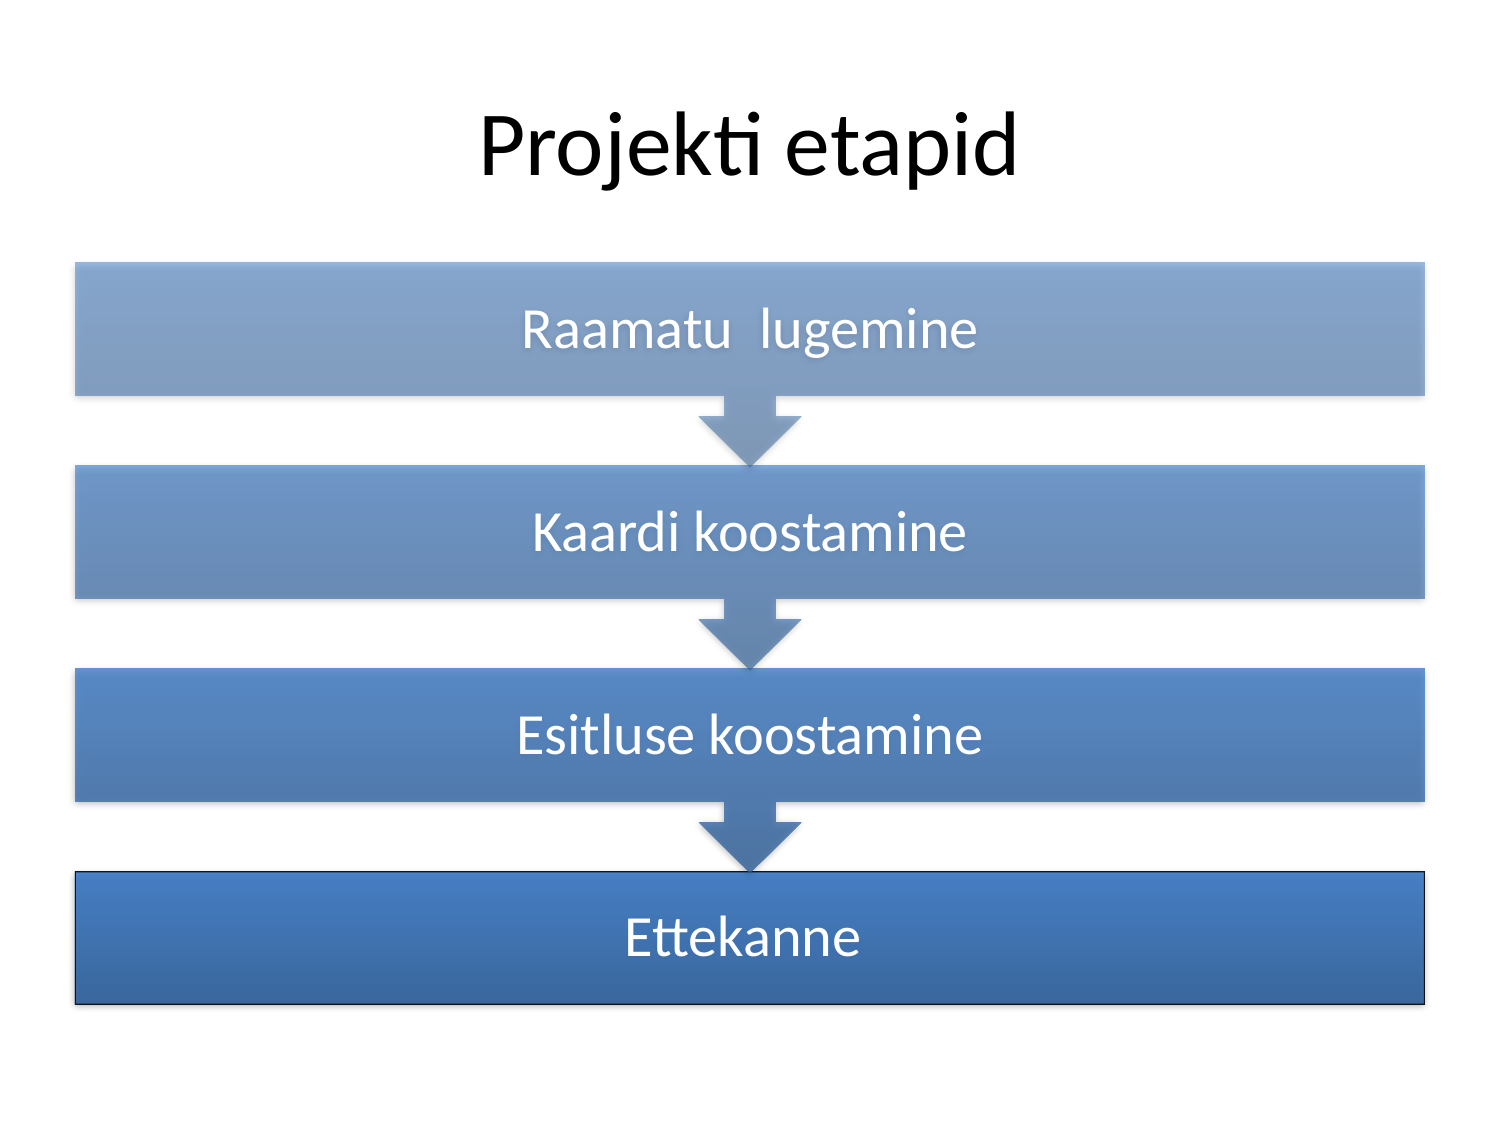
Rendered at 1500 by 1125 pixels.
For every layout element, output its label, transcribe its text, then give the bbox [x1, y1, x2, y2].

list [74, 262, 1426, 1006]
title Projekti etapid [75, 45, 1425, 233]
